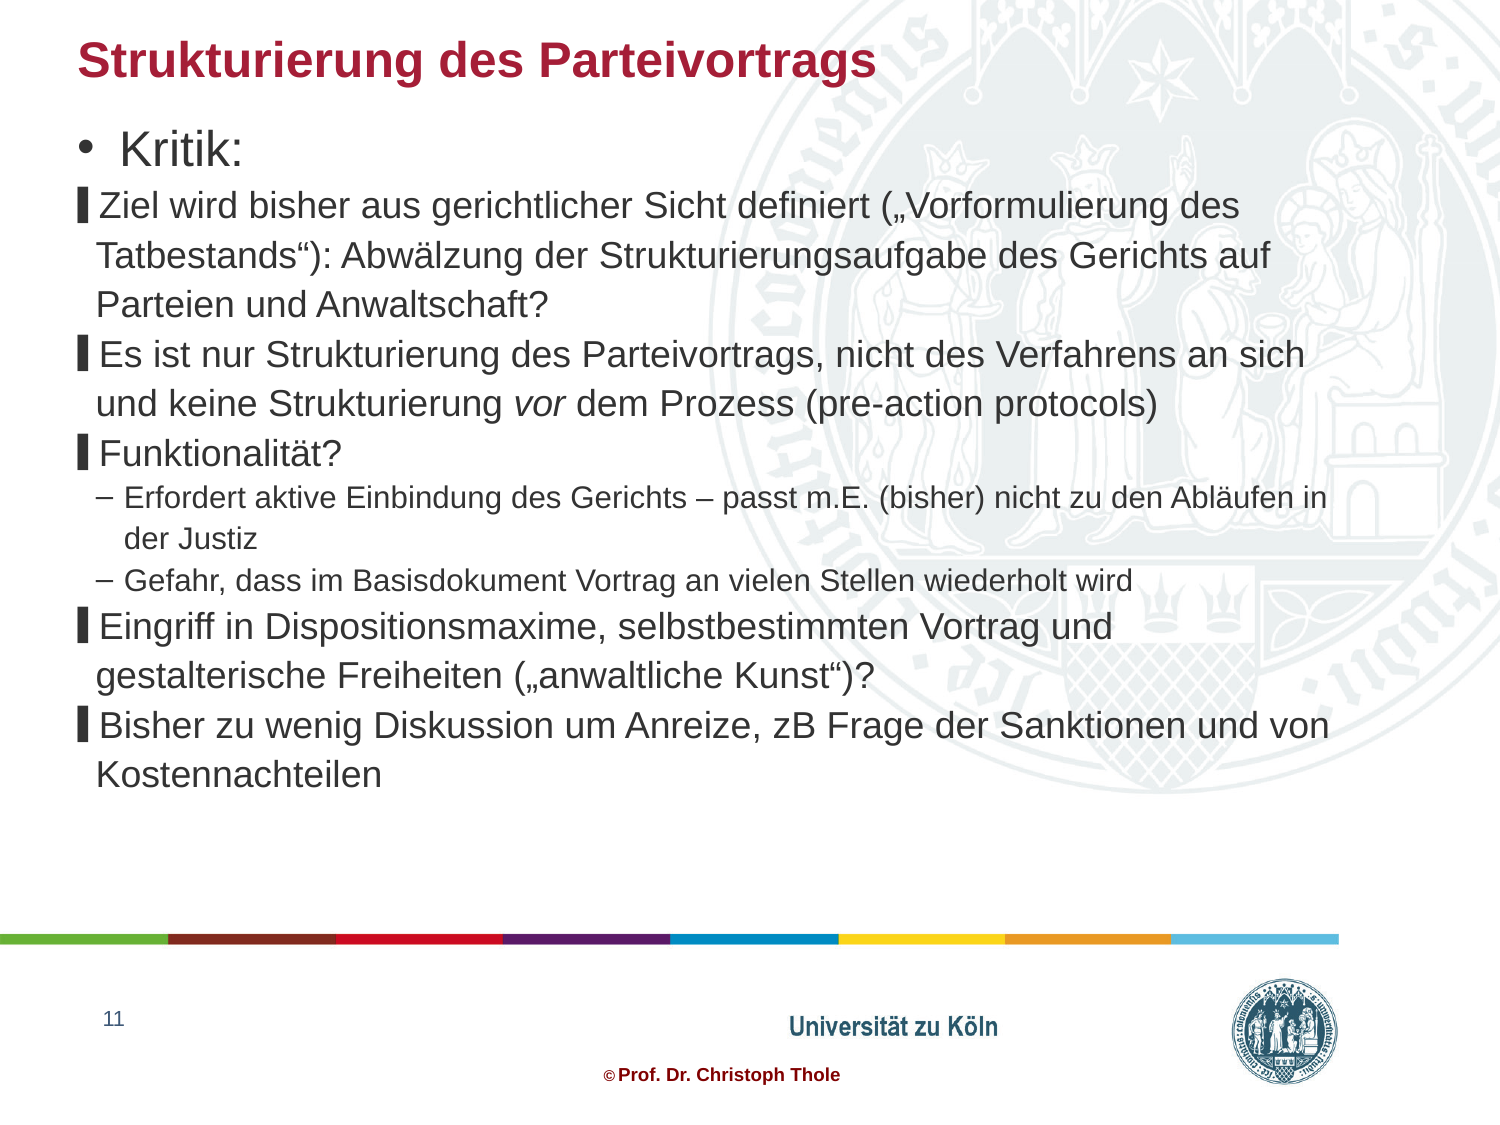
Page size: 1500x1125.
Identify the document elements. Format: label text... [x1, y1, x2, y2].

title Strukturierung des Parteivortrags [77, 27, 1299, 88]
picture [0, 0, 1500, 1125]
list Kritik: Ziel wird bisher aus gerichtlicher Sicht definiert („Vorformulierung des Tatbestands“): Abwälzung der Strukturierungsaufgabe des Gerichts auf Parteien und Anwaltschaft? Es ist nur Strukturierung des Parteivortrags, nicht des Verfahrens an sich und keine Strukturierung vor dem Prozess (pre-action protocols) Funktionalität? Erfordert aktive Einbindung des Gerichts – passt m.E. (bisher) nicht zu den Abläufen in der Justiz Gefahr, dass im Basisdokument Vortrag an vielen Stellen wiederholt wird Eingriff in Dispositionsmaxime, selbstbestimmten Vortrag und gestalterische Freiheiten („anwaltliche Kunst“)? Bisher zu wenig Diskussion um Anreize, zB Frage der Sanktionen und von Kostennachteilen [77, 110, 1340, 1013]
